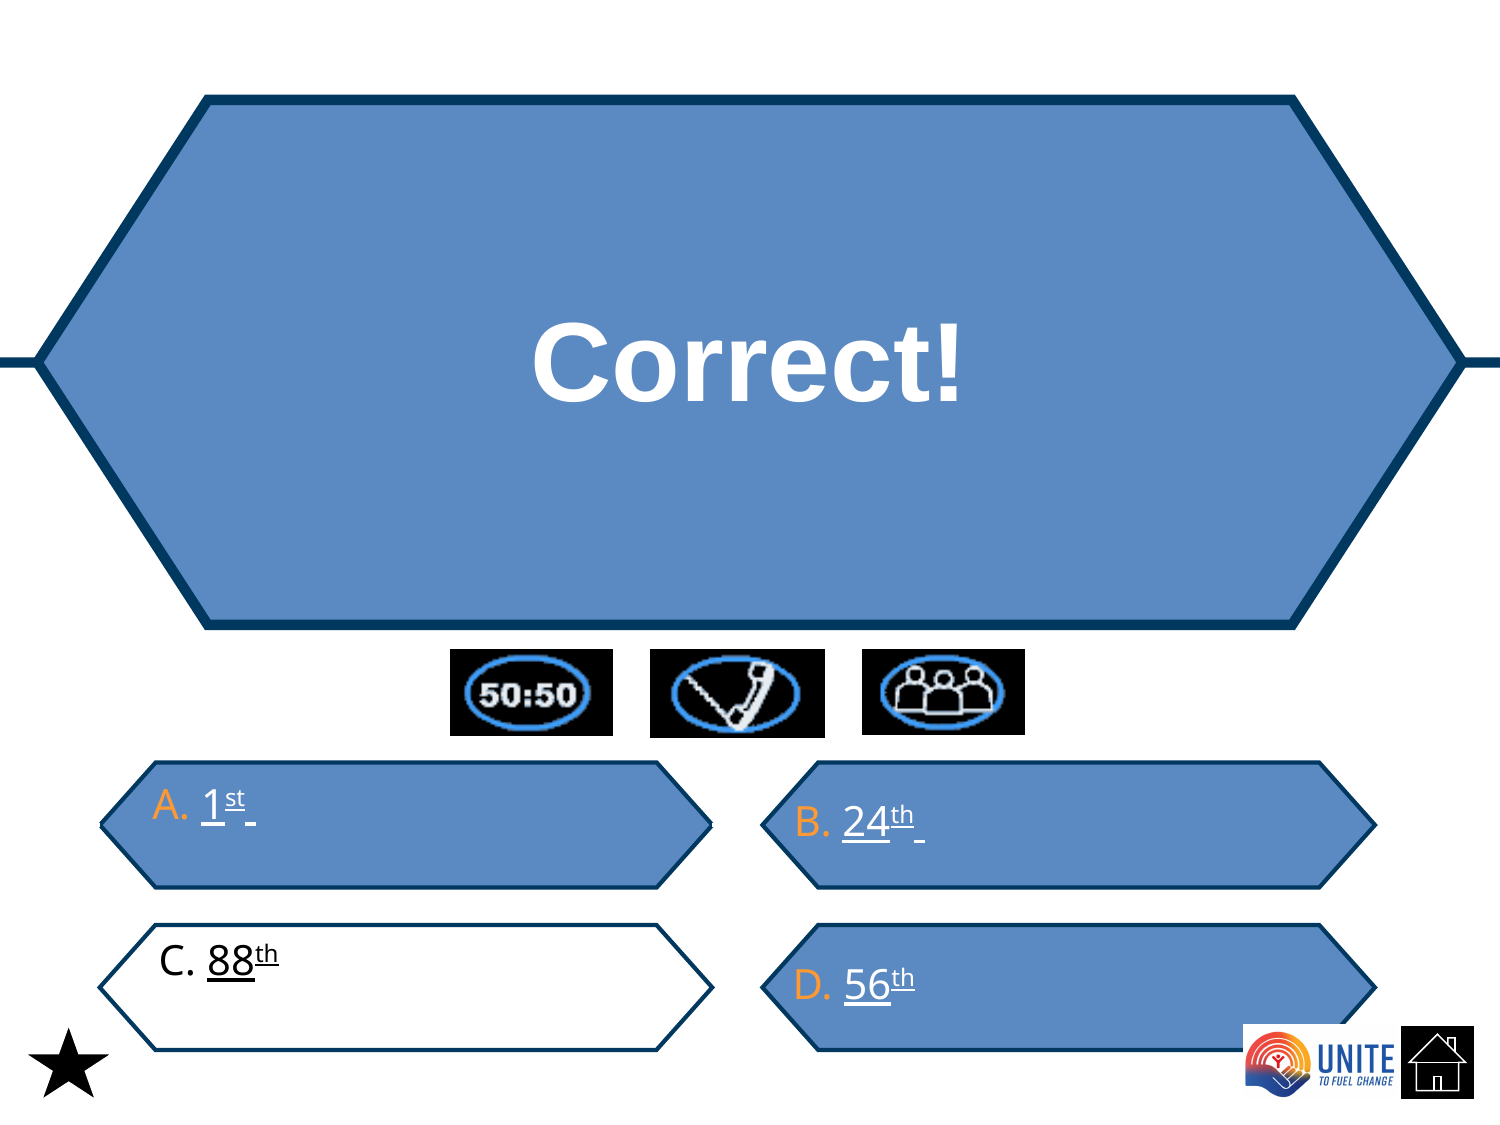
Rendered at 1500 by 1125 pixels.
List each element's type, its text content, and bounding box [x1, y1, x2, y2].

picture [1243, 1024, 1397, 1101]
text_box [762, 971, 777, 1004]
text_box [99, 783, 713, 888]
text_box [0, 99, 1500, 626]
text_box A. 1st [137, 770, 688, 835]
text_box [24, 1024, 113, 1100]
text_box B. 24th [779, 787, 941, 853]
picture [649, 649, 826, 738]
text_box [1399, 1024, 1475, 1100]
text_box [762, 806, 779, 844]
text_box [99, 938, 710, 1050]
picture [862, 649, 1026, 735]
text_box D. 56th [777, 950, 941, 1015]
text_box [787, 762, 1375, 888]
text_box C. 88th [143, 926, 719, 991]
text_box [787, 924, 1375, 1050]
text_box [148, 762, 664, 770]
picture [449, 649, 613, 736]
